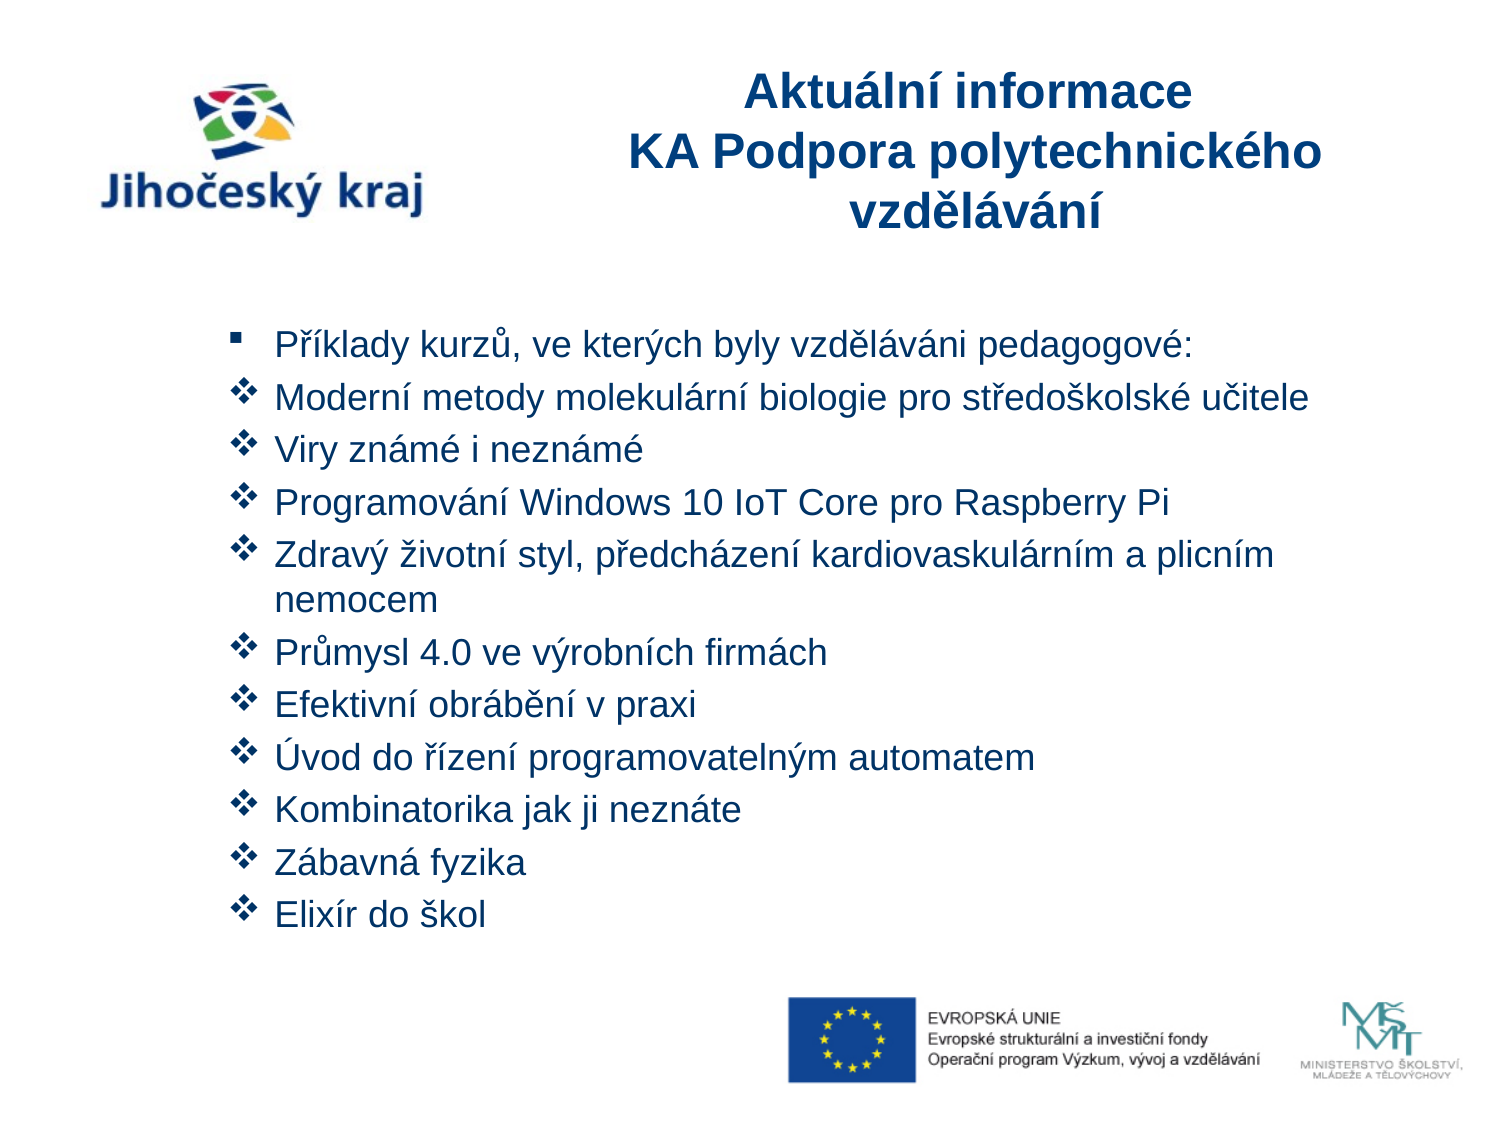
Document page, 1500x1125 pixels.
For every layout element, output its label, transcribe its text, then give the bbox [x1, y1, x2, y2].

list Příklady kurzů, ve kterých byly vzděláváni pedagogové: Moderní metody molekulární biologie pro středoškolské učitele Viry známé i neznámé Programování Windows 10 IoT Core pro Raspberry Pi Zdravý životní styl, předcházení kardiovaskulárním a plicním nemocem Průmysl 4.0 ve výrobních firmách Efektivní obrábění v praxi Úvod do řízení programovatelným automatem Kombinatorika jak ji neznáte Zábavná fyzika Elixír do škol [137, 255, 1388, 1095]
title Aktuální informace KA Podpora polytechnického vzdělávání [560, 54, 1392, 243]
picture [87, 74, 438, 223]
picture [743, 955, 1500, 1125]
